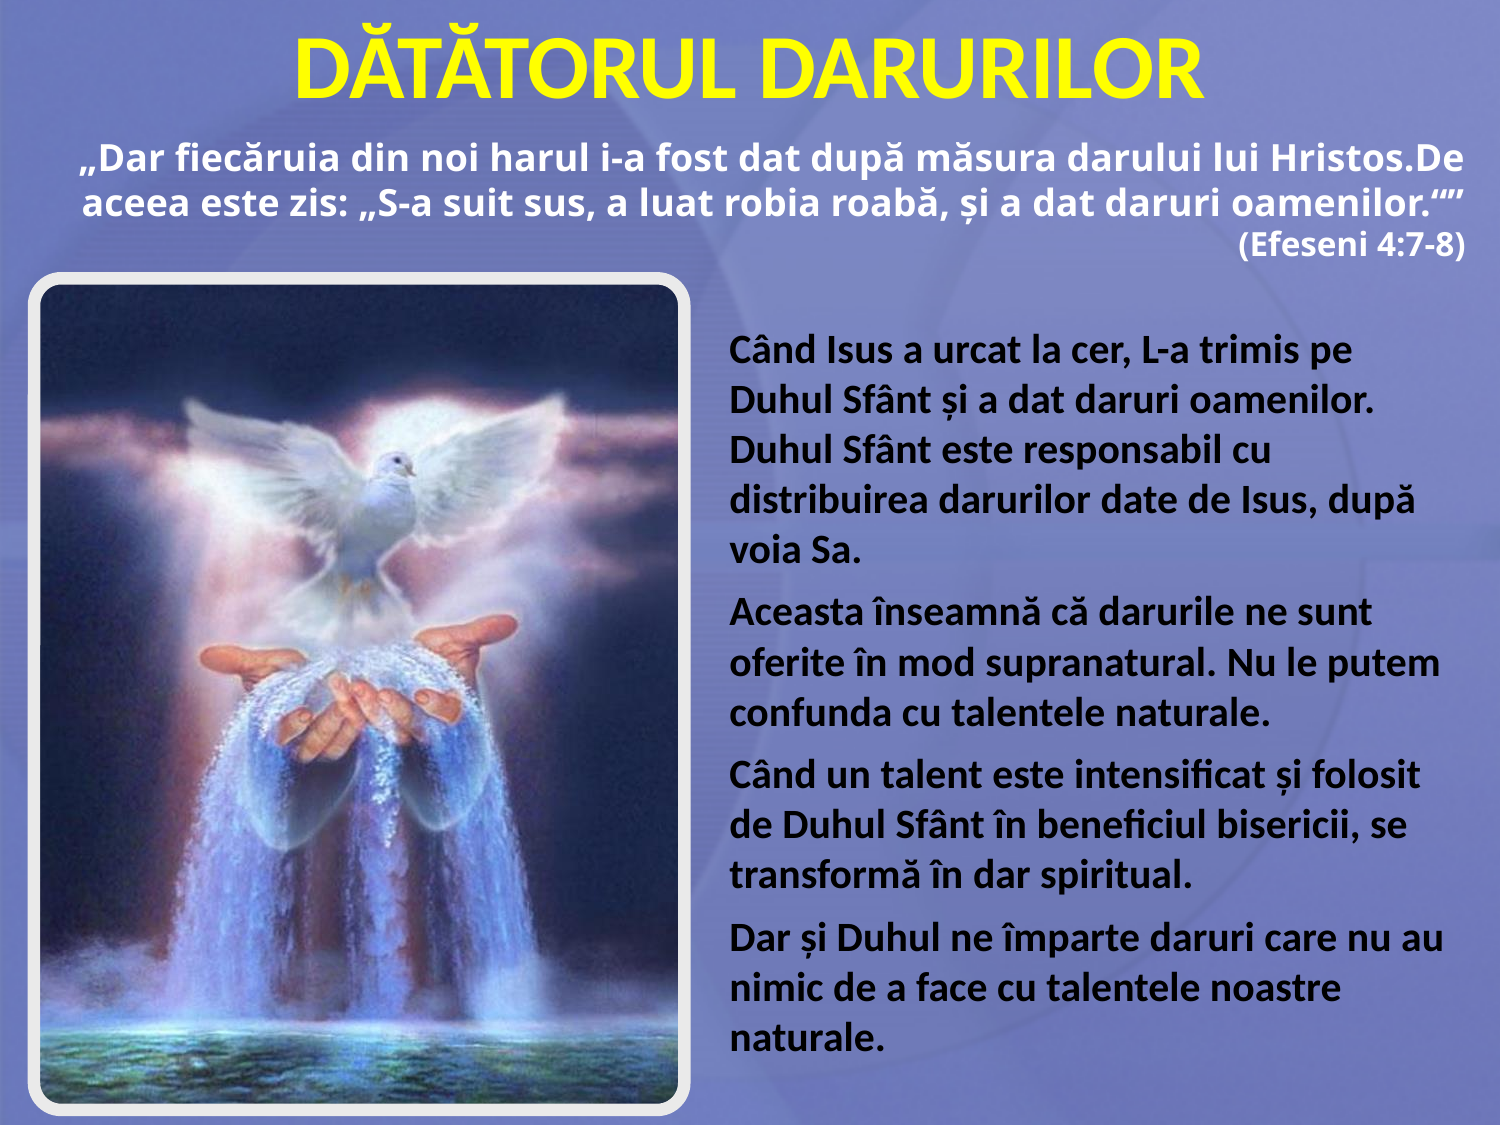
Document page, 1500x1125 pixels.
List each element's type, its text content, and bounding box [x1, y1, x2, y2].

picture [0, 125, 1500, 1125]
text_box DĂTĂTORUL DARURILOR [0, 0, 1500, 125]
text_box Când Isus a urcat la cer, L-a trimis pe Duhul Sfânt și a dat daruri oamenilor. Duhul Sfânt este responsabil cu distribuirea darurilor date de Isus, după voia Sa. Aceasta înseamnă că darurile ne sunt oferite în mod supranatural. Nu le putem confunda cu talentele naturale. Când un talent este intensificat și folosit de Duhul Sfânt în beneficiul bisericii, se transformă în dar spiritual. Dar și Duhul ne împarte daruri care nu au nimic de a face cu talentele noastre naturale. [714, 314, 1481, 1067]
text_box „Dar fiecăruia din noi harul i-a fost dat după măsura darului lui Hristos.De aceea este zis: „S-a suit sus, a luat robia roabă, şi a dat daruri oamenilor.“” (Efeseni 4:7-8) [19, 126, 1481, 271]
